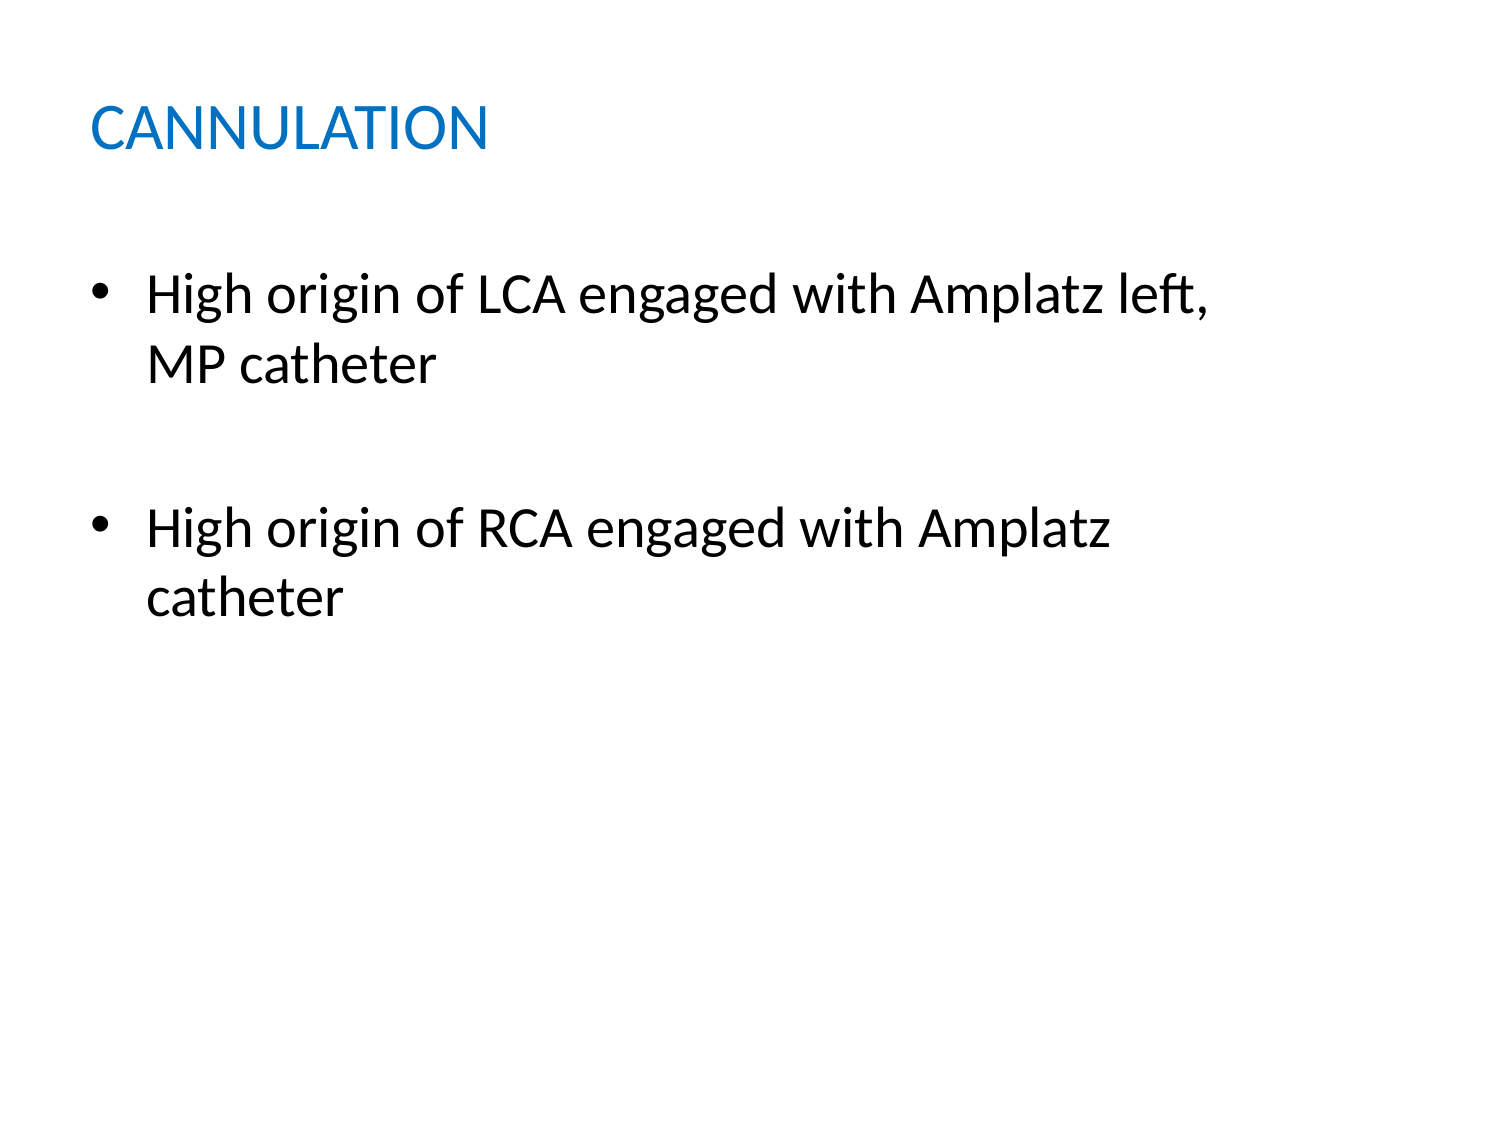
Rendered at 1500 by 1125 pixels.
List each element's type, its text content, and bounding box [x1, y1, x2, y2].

list CANNULATION High origin of LCA engaged with Amplatz left, MP catheter High origin of RCA engaged with Amplatz catheter [75, 75, 1313, 1005]
